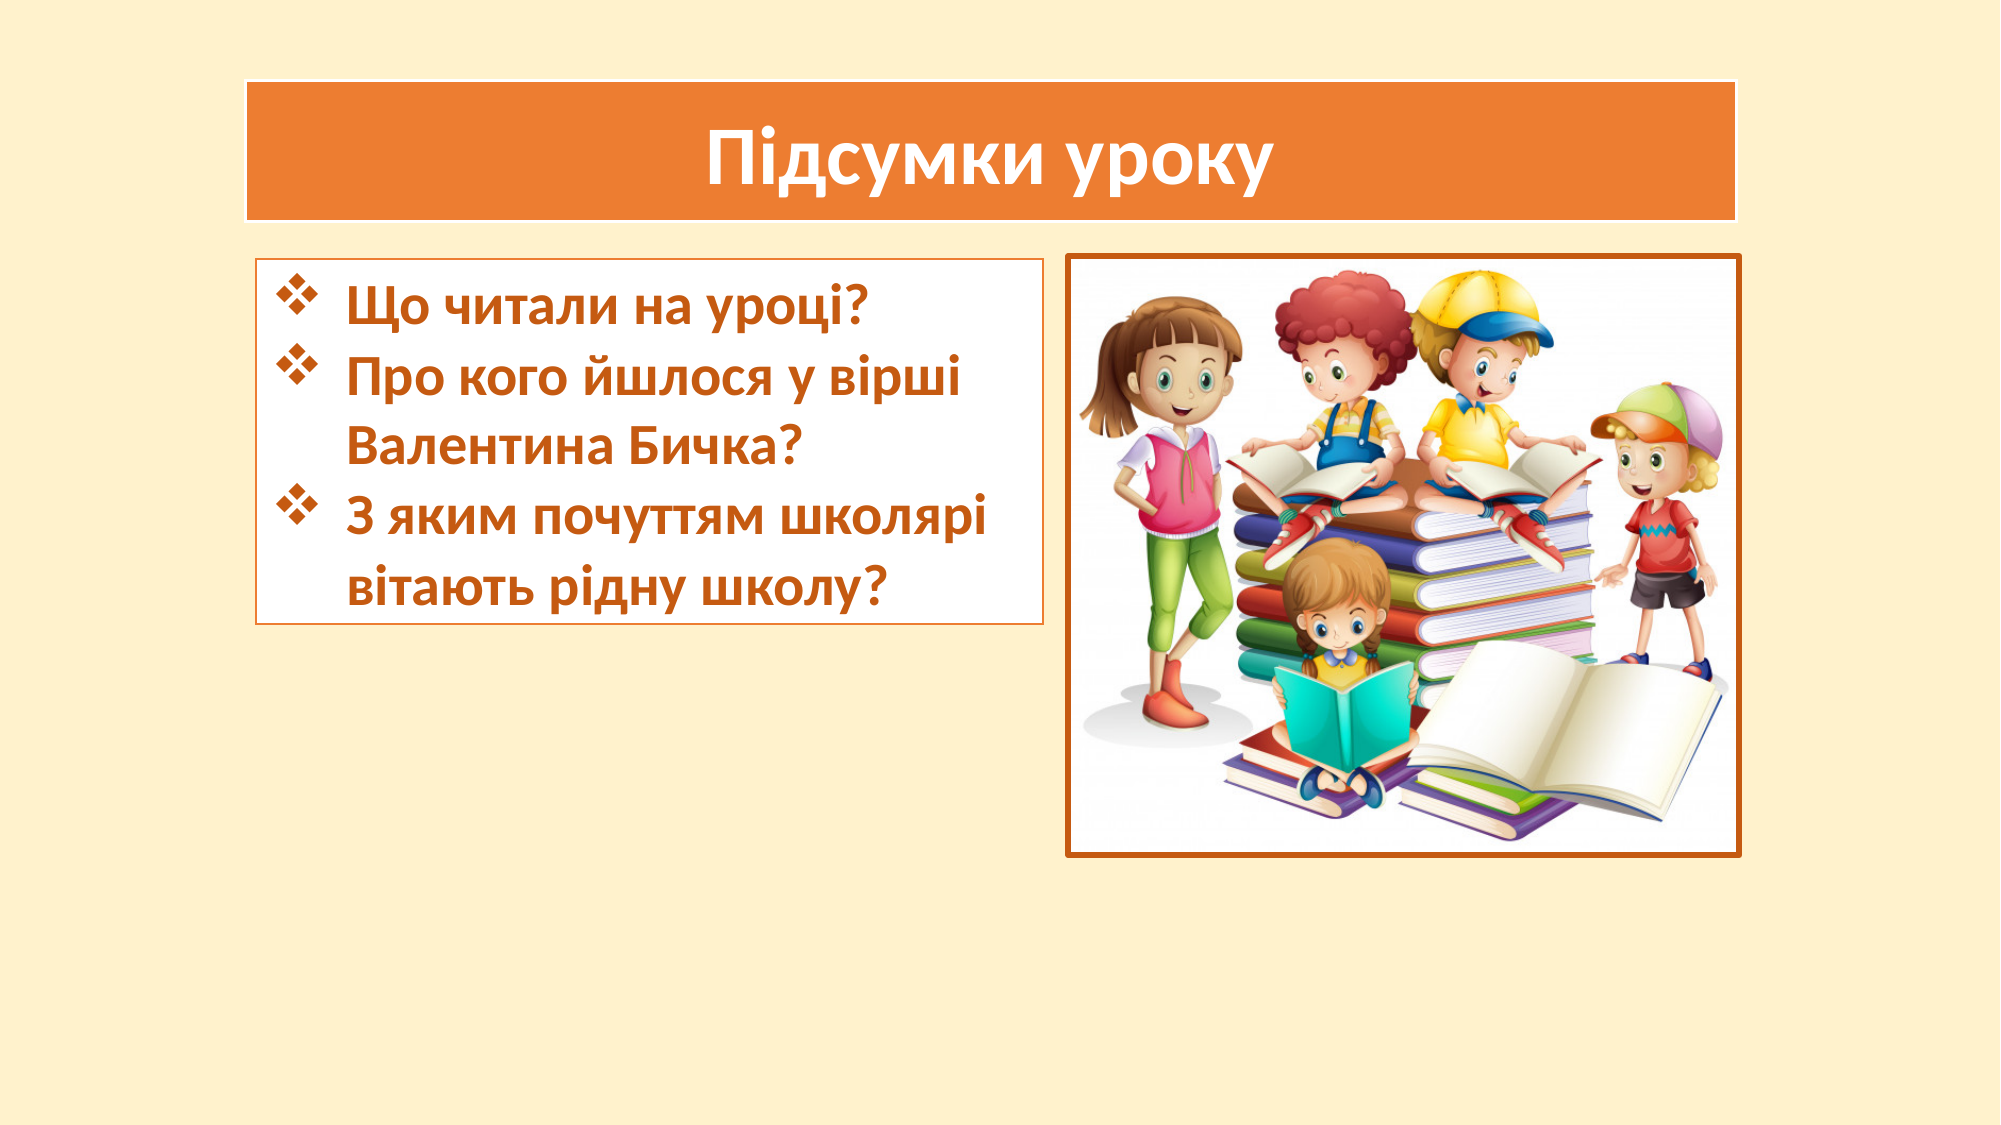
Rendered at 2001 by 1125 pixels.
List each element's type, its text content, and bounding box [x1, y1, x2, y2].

text_box Підсумки уроку [244, 79, 1738, 223]
text_box Що читали на уроці? Про кого йшлося у вірші Валентина Бичка? З яким почуттям школярі вітають рідну школу? [255, 258, 1044, 625]
picture [1071, 259, 1737, 852]
